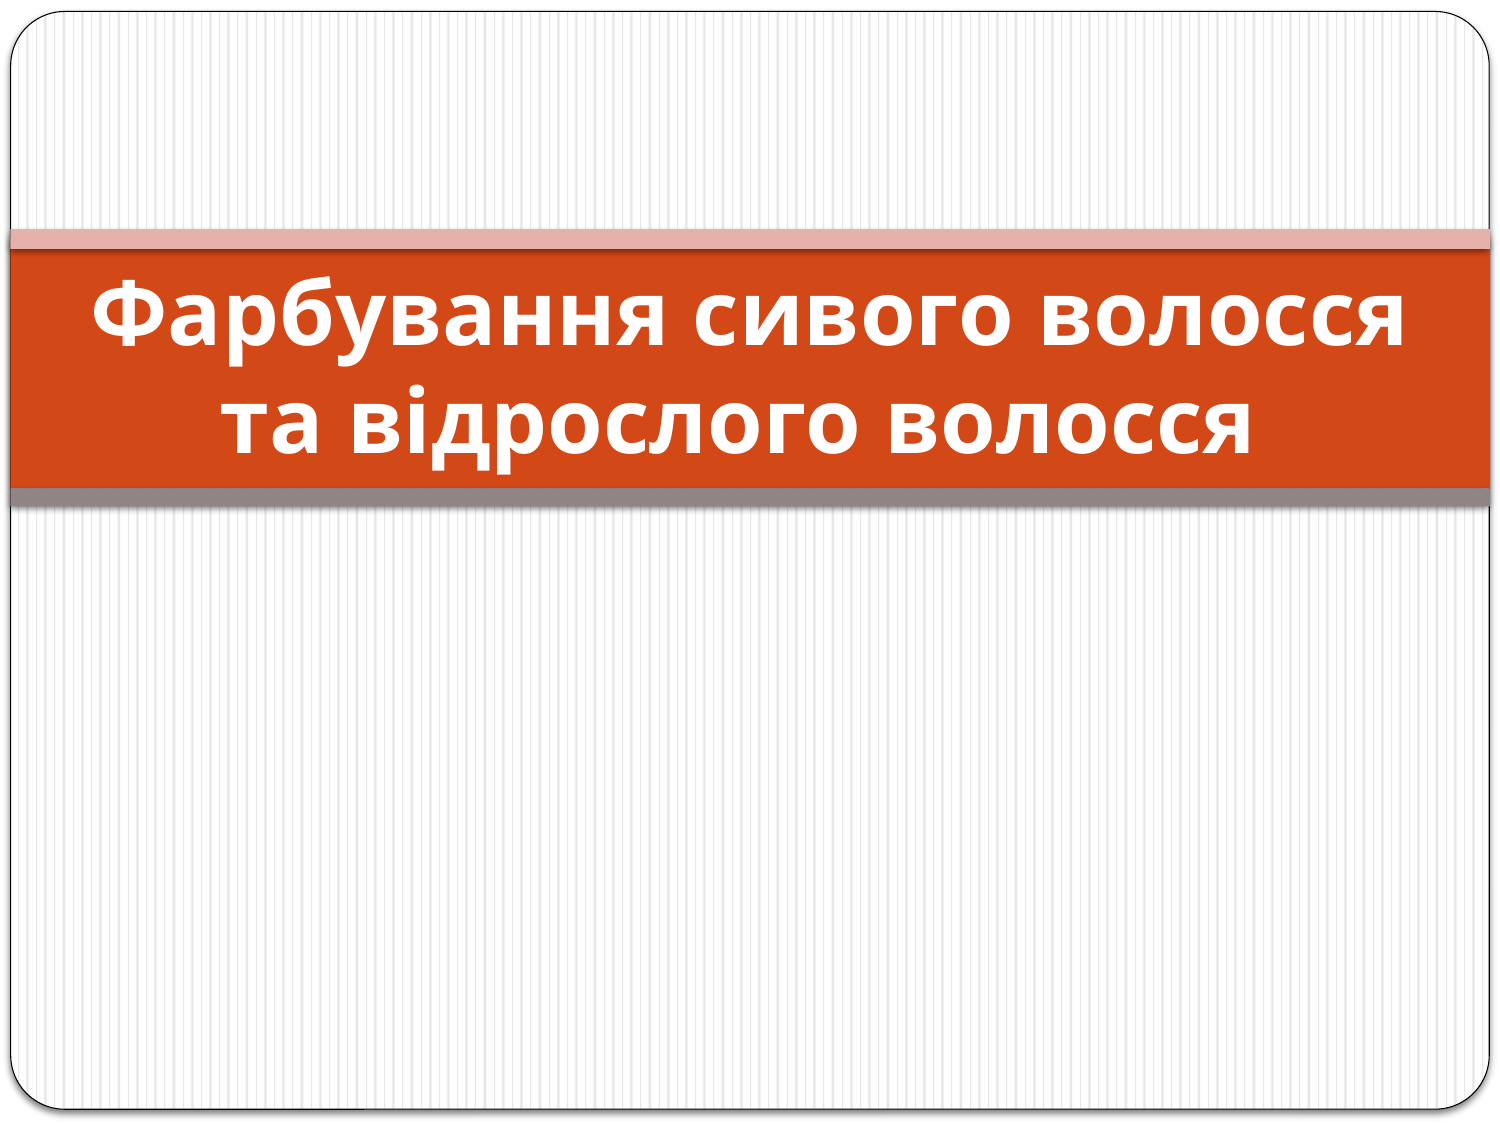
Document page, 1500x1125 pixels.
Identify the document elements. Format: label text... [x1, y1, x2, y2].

title Фарбування сивого волосся та відрослого волосся [75, 247, 1425, 489]
